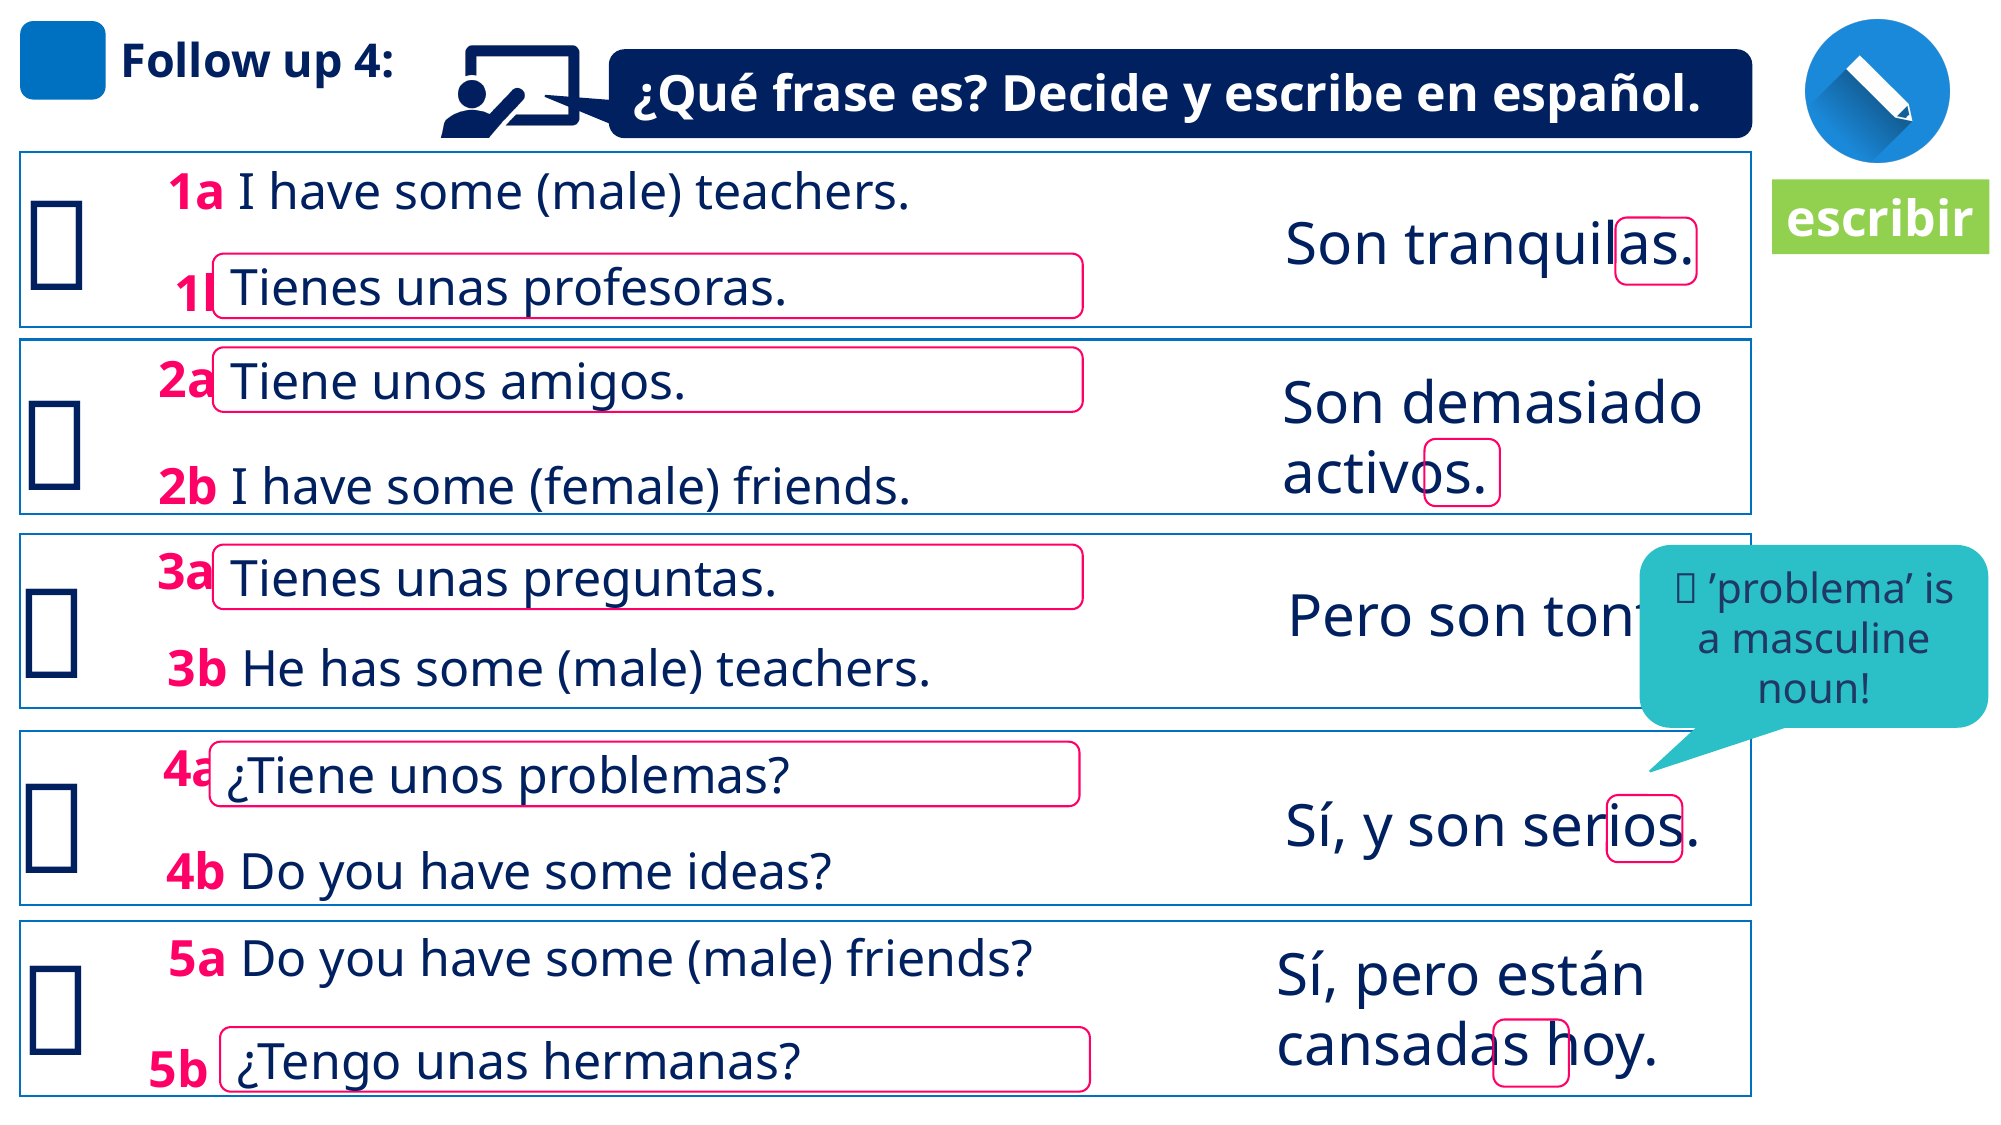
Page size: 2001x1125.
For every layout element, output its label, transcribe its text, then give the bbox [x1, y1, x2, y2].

text_box [19, 324, 159, 328]
picture [1805, 19, 1950, 163]
text_box  [2, 357, 180, 523]
text_box 1b You have some (female) teachers. [159, 253, 1051, 329]
text_box 2a She has some (male) friends. [144, 340, 922, 415]
text_box Son demasiado activos. [1268, 357, 1752, 513]
text_box [1614, 216, 1698, 286]
text_box 5b Do I have some sisters? [133, 1030, 789, 1105]
text_box [19, 338, 1752, 515]
text_box 2b I have some (female) friends. [180, 447, 928, 522]
text_box ¿Tiene unos problemas? [208, 740, 1081, 808]
text_box [585, 49, 1753, 139]
text_box [178, 730, 1752, 906]
text_box [19, 730, 148, 740]
title Follow up 4: [105, 14, 473, 110]
text_box  [0, 740, 178, 906]
text_box 4a Does she have some problems? [148, 728, 992, 804]
text_box Tienes unas preguntas. [211, 543, 1084, 611]
text_box  [0, 546, 178, 711]
text_box  [4, 923, 182, 1089]
text_box [183, 151, 1752, 328]
text_box 1a I have some (male) teachers. [152, 152, 927, 228]
text_box [1605, 793, 1684, 864]
text_box Son tranquilas. [1270, 198, 1710, 284]
text_box [19, 151, 434, 158]
text_box 3b He has some (male) teachers. [178, 628, 948, 704]
text_box [1492, 1018, 1570, 1088]
text_box [182, 920, 1752, 1097]
picture [434, 16, 585, 167]
text_box [1423, 437, 1501, 508]
text_box 5a Do you have some (male) friends? [153, 918, 1049, 994]
text_box [178, 533, 1752, 709]
text_box escribir [1772, 179, 1990, 255]
text_box Tiene unos amigos. [211, 346, 1084, 413]
text_box Sí, y son serios. [1270, 781, 1717, 866]
text_box ¿Qué frase es? Decide y escribe en español. [618, 54, 1717, 129]
text_box 3a You have some questions. [142, 531, 856, 607]
text_box  [5, 158, 183, 324]
text_box 💡 ’problema’ is a masculine noun! [1639, 544, 1989, 773]
text_box Tienes unas profesoras. [211, 252, 1084, 320]
text_box [19, 533, 142, 546]
text_box ¿Tengo unas hermanas? [219, 1026, 1092, 1093]
text_box 4b Do you have some ideas? [151, 832, 848, 907]
text_box [20, 21, 106, 100]
text_box Pero son tontas. [1272, 570, 1640, 656]
text_box [19, 1089, 133, 1097]
text_box Sí, pero están cansadas hoy. [1261, 930, 1762, 1085]
